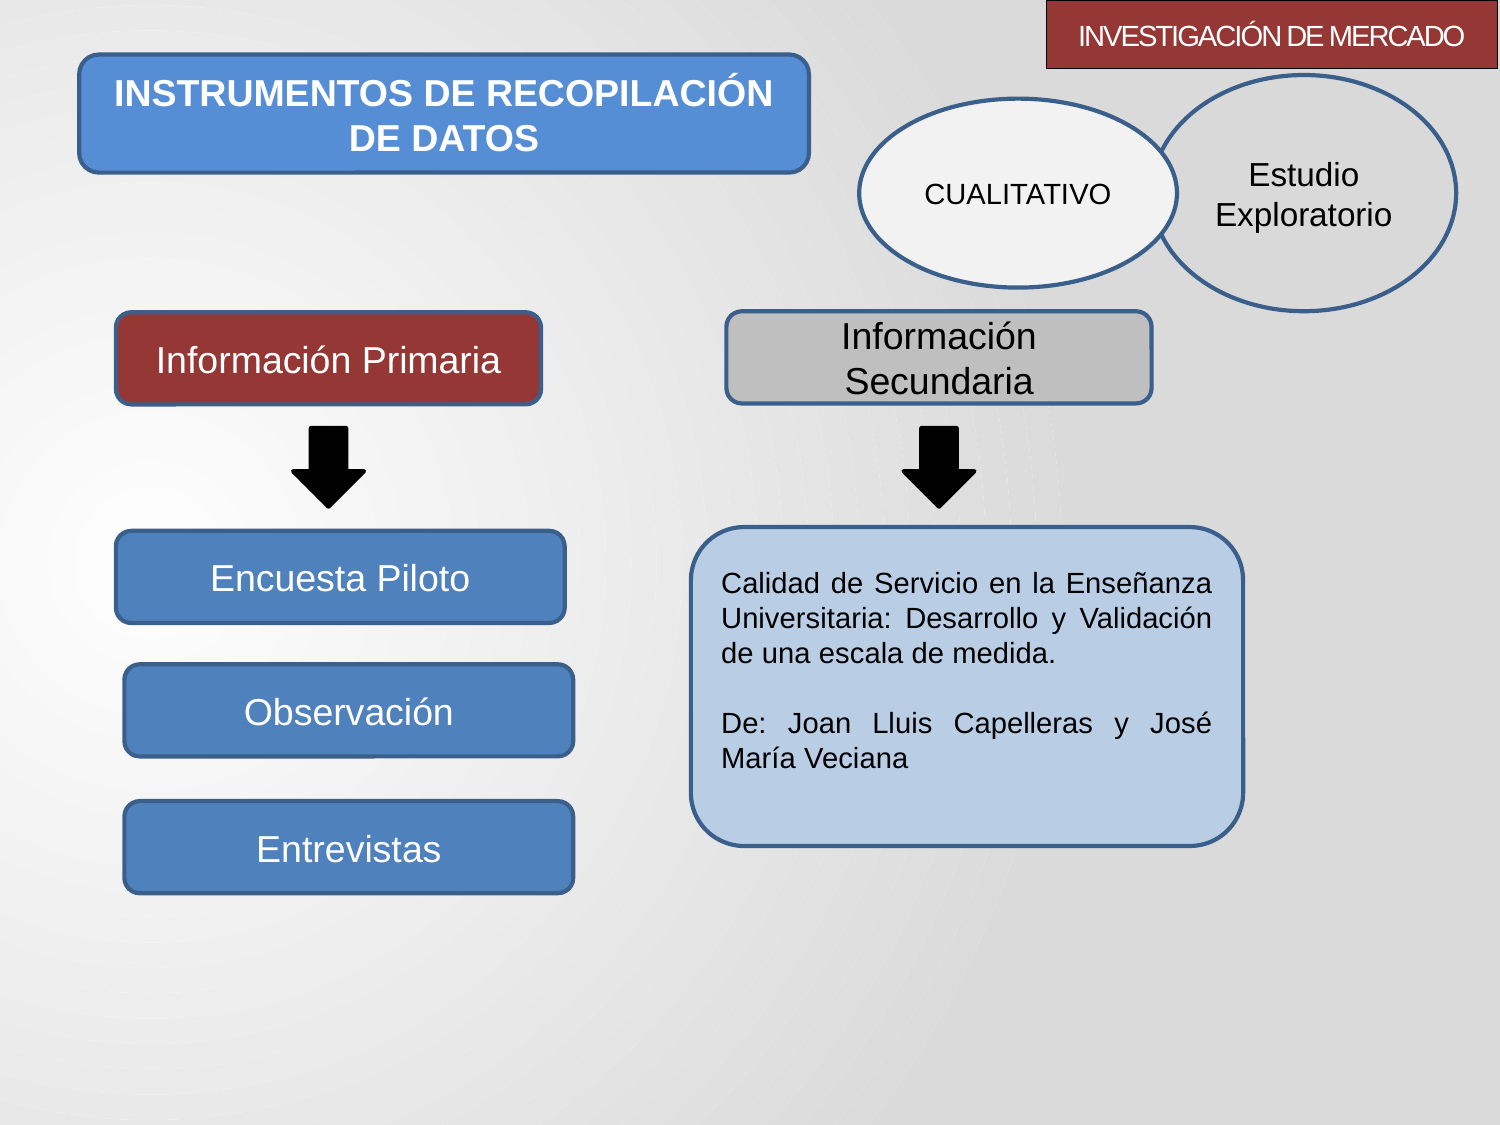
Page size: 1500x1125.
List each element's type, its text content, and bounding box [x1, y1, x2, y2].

text_box [901, 425, 977, 509]
text_box Entrevistas [122, 798, 576, 896]
text_box Estudio Exploratorio [1161, 72, 1459, 314]
text_box Información Secundaria [724, 309, 1154, 406]
text_box Encuesta Piloto [113, 528, 567, 626]
text_box Información Primaria [113, 310, 544, 407]
text_box INSTRUMENTOS DE RECOPILACIÓN DE DATOS [77, 52, 812, 175]
title INVESTIGACIÓN DE MERCADO [1046, 0, 1498, 69]
text_box Calidad de Servicio en la Enseñanza Universitaria: Desarrollo y Validación de una escala de medida. De: Joan Lluis Capelleras y José María Veciana [688, 524, 1246, 849]
text_box [291, 425, 366, 509]
text_box CUALITATIVO [857, 96, 1180, 290]
text_box Observación [122, 662, 576, 759]
